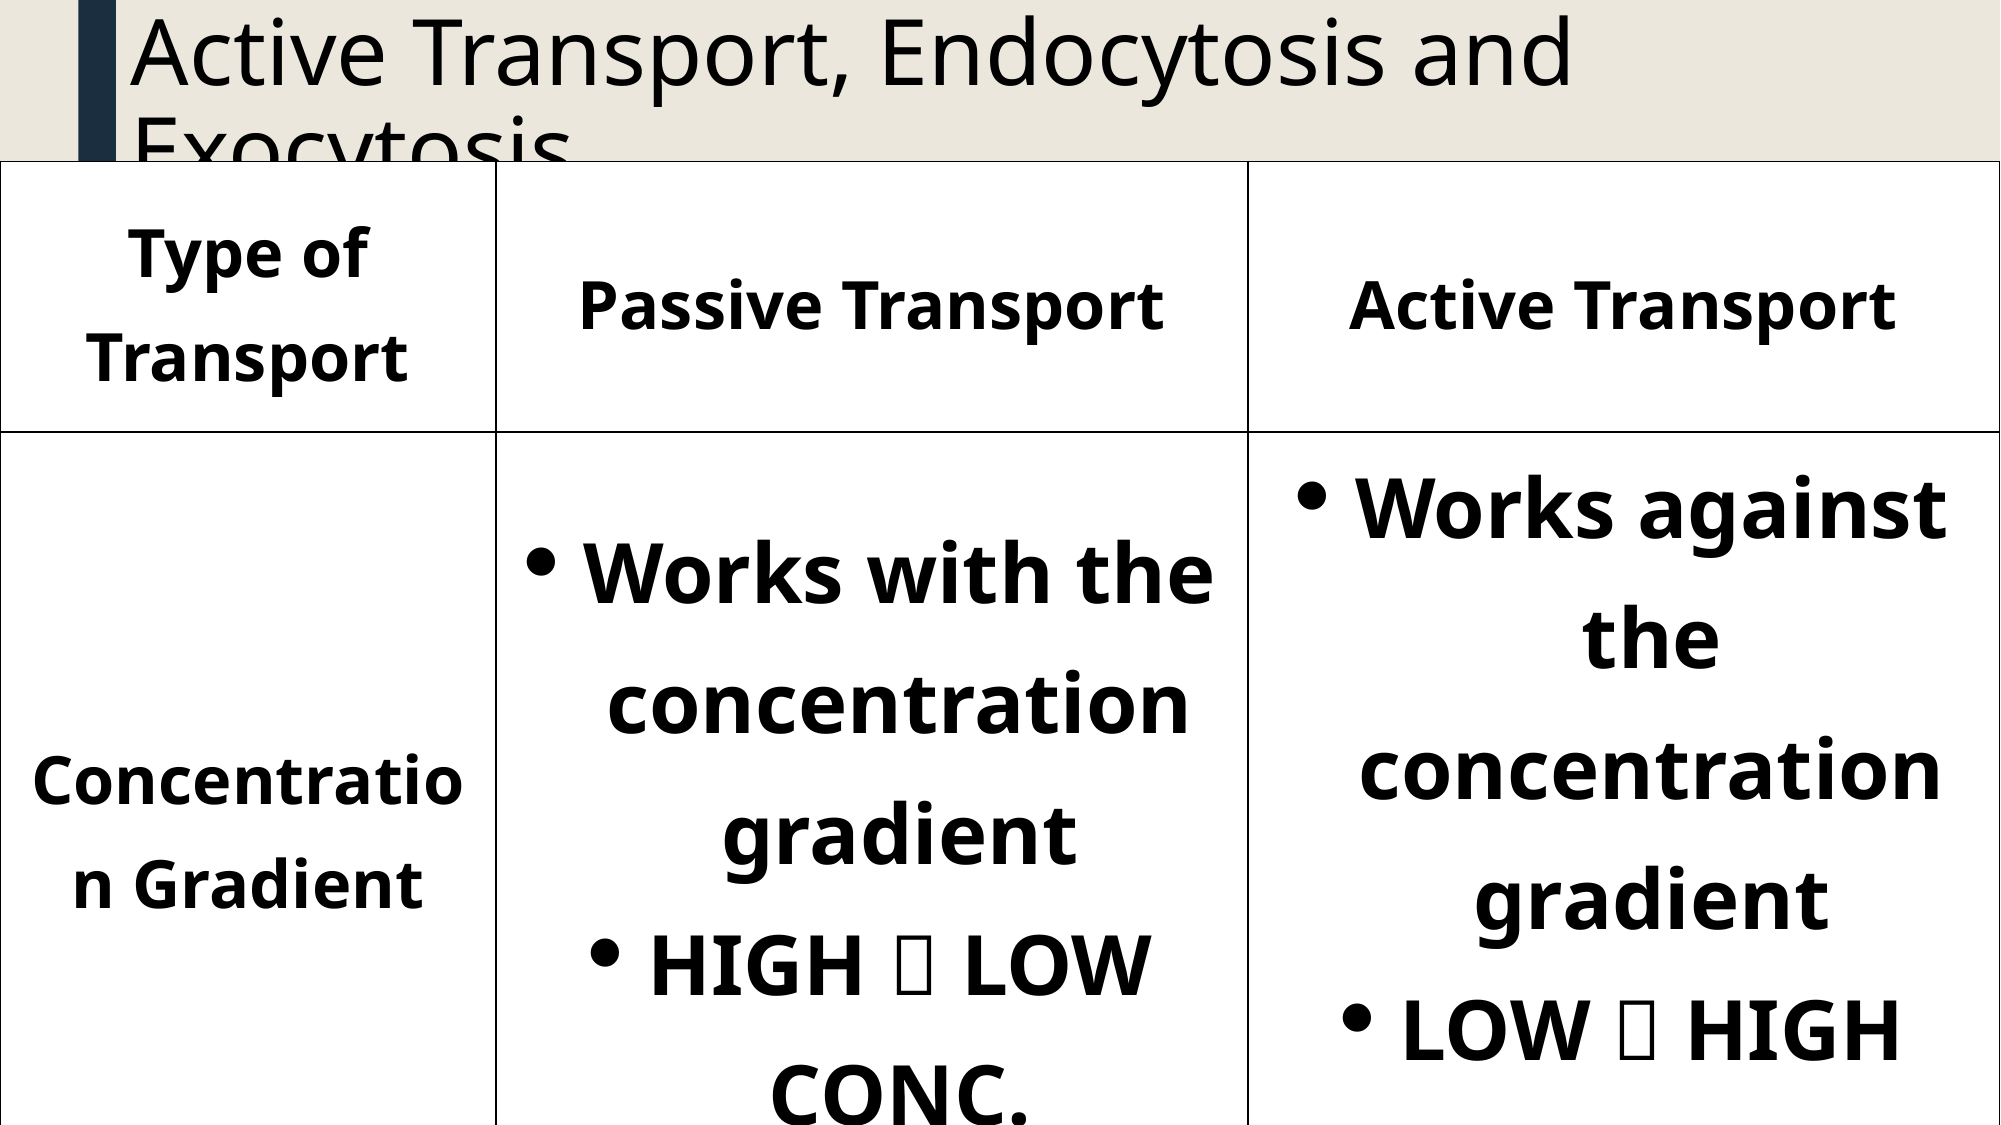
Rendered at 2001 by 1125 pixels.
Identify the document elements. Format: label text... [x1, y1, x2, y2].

table_cell Works with the concentration gradient HIGH  LOW CONC. [497, 433, 1247, 1125]
table_header Active Transport [1249, 162, 1999, 431]
table_header Type of Transport [1, 162, 495, 431]
table_header Passive Transport [497, 162, 1247, 431]
table_cell Works against the concentration gradient LOW  HIGH CONC. [1249, 433, 1999, 1125]
title Active Transport, Endocytosis and Exocytosis [115, 0, 2000, 123]
table_cell Concentration Gradient [1, 433, 495, 1125]
